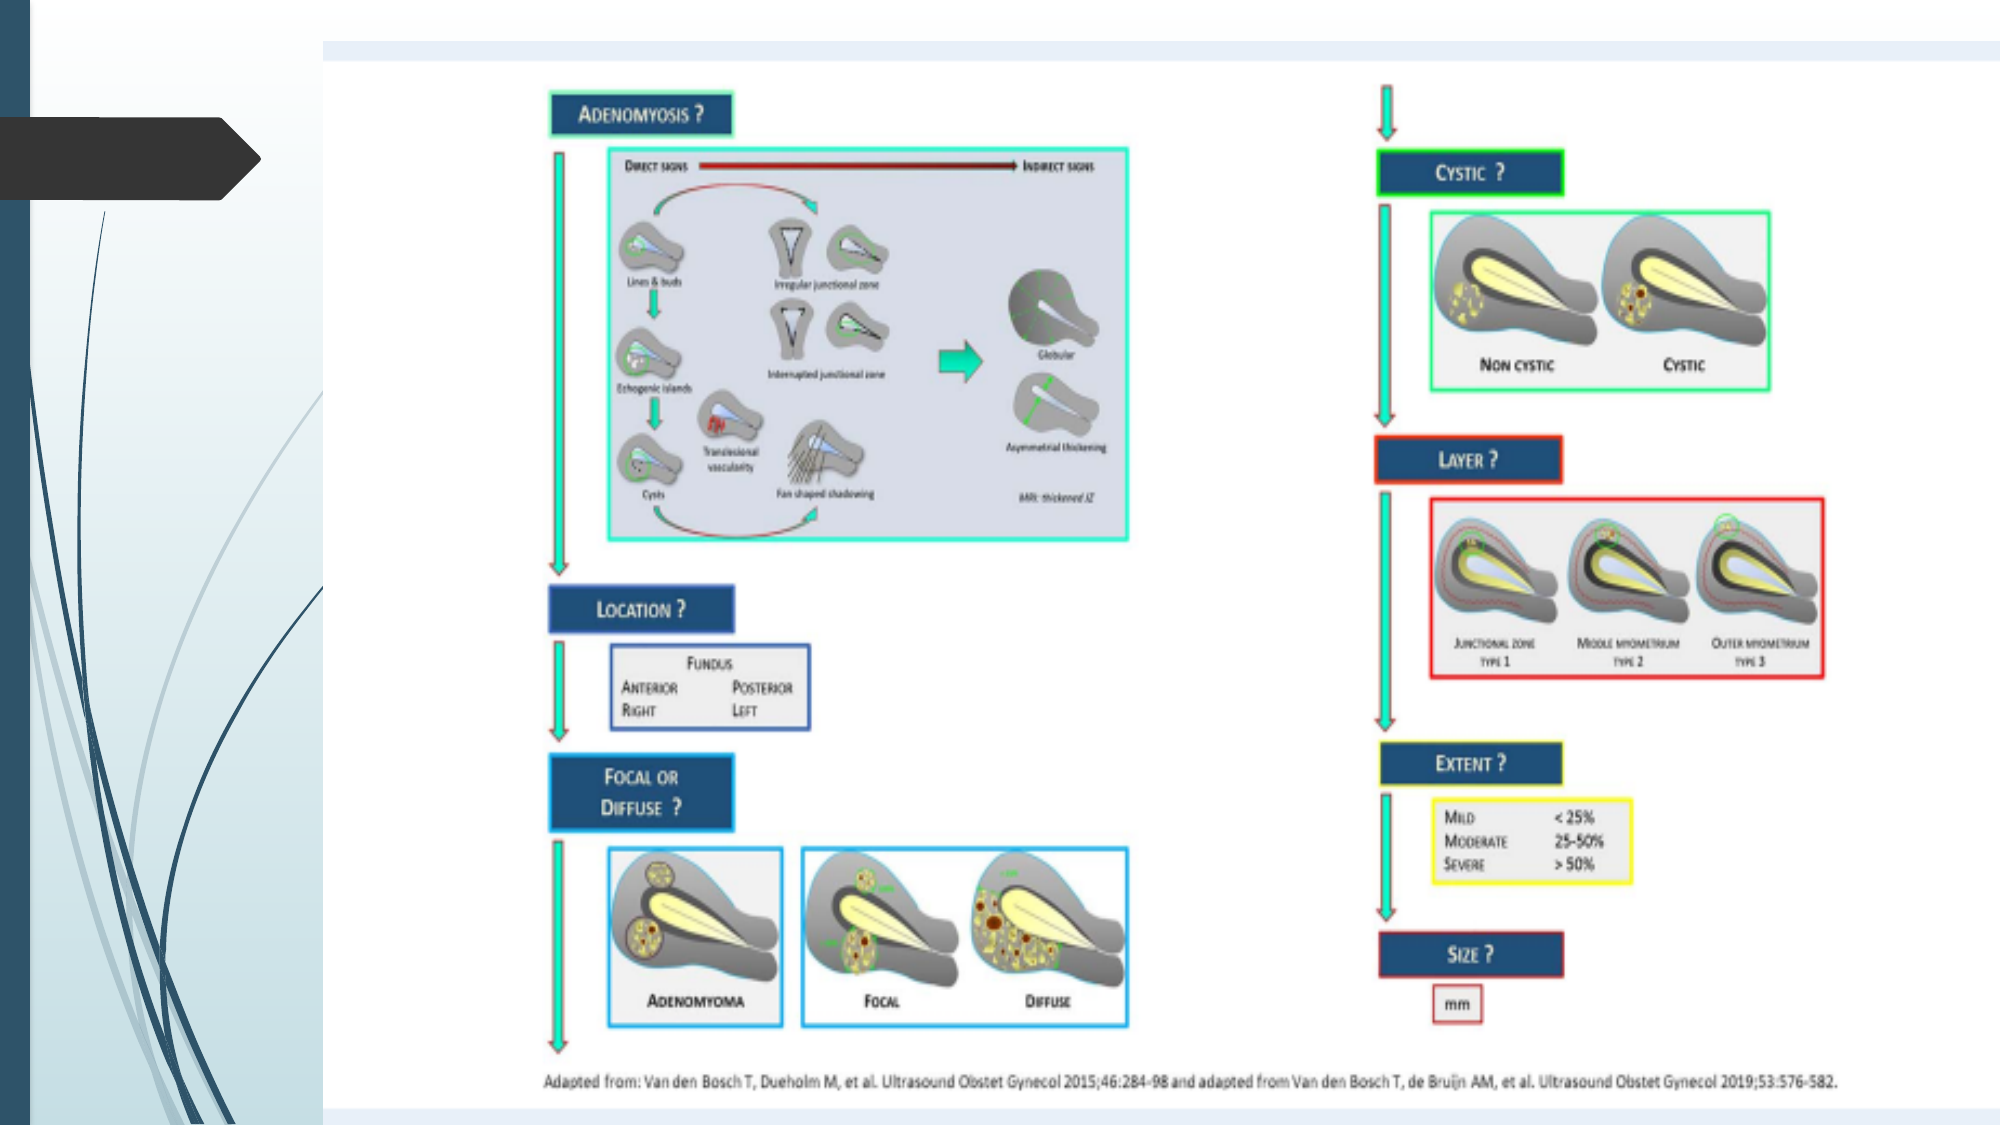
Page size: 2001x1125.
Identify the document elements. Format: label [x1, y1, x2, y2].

list [323, 40, 2000, 1125]
